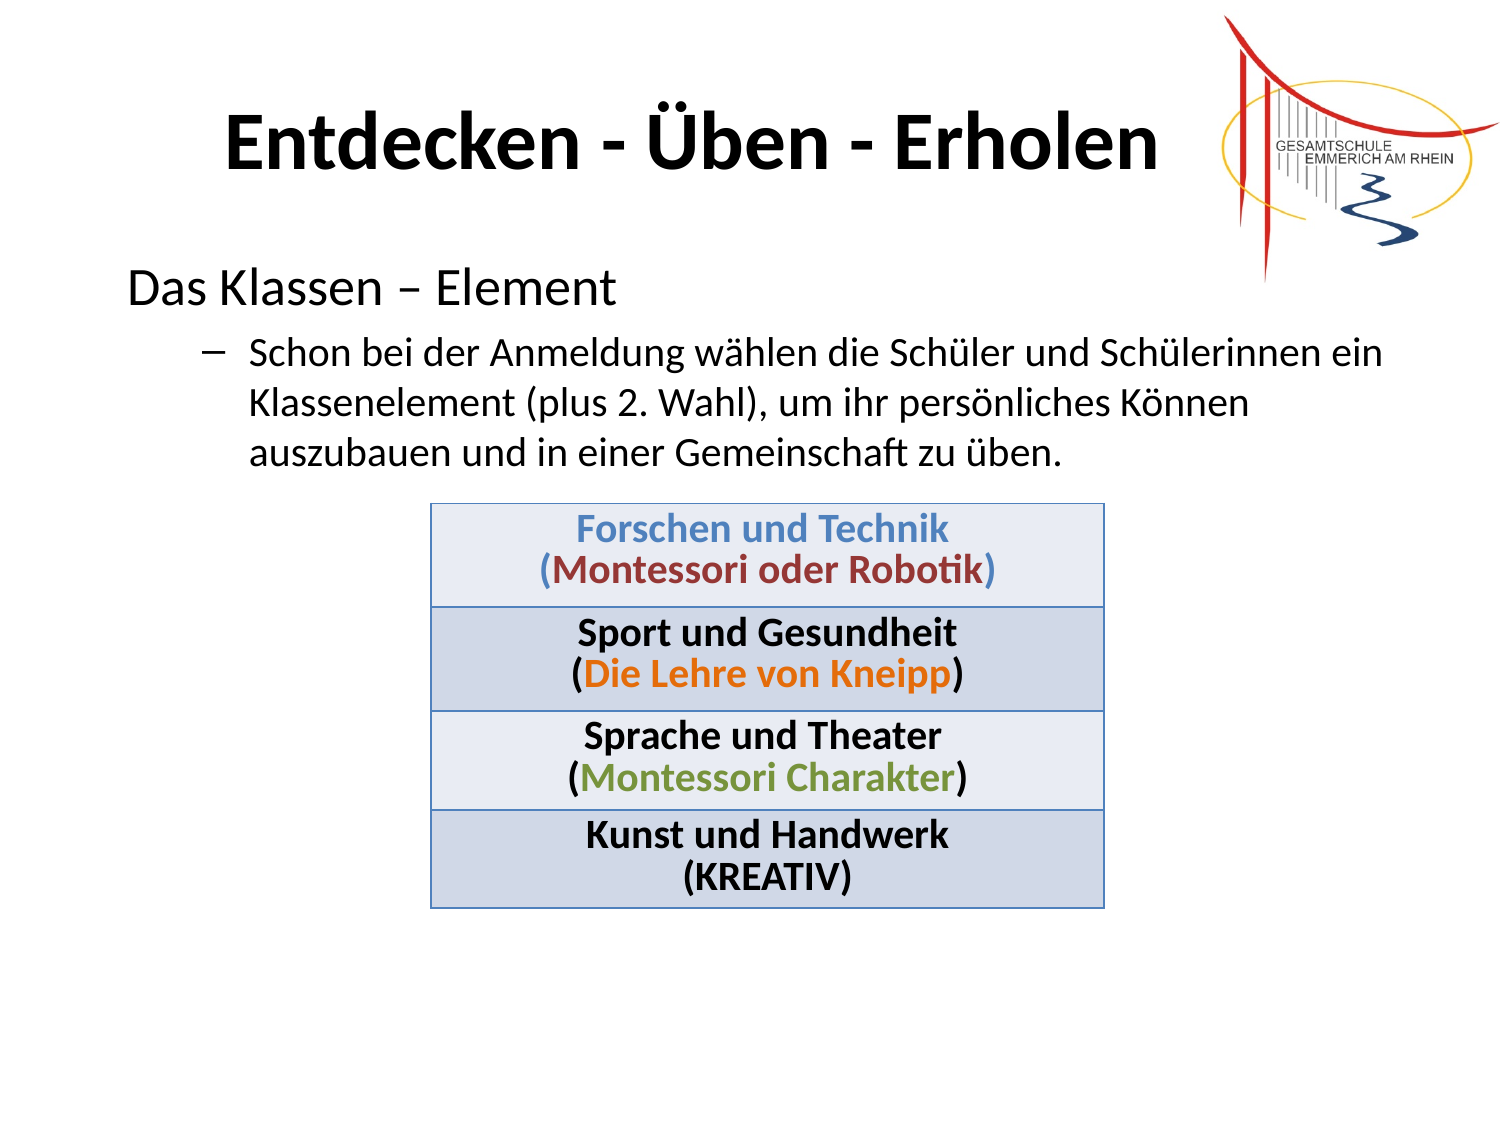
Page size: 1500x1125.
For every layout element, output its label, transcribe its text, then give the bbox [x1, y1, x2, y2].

table_cell Sprache und Theater (Montessori Charakter) [432, 712, 1103, 809]
picture [1194, 0, 1500, 291]
list Das Klassen – Element Schon bei der Anmeldung wählen die Schüler und Schülerinnen ein Klassenelement (plus 2. Wahl), um ihr persönliches Können auszubauen und in einer Gemeinschaft zu üben. [112, 243, 1463, 986]
table_header Forschen und Technik (Montessori oder Robotik) [432, 504, 1103, 606]
table_cell Kunst und Handwerk (KREATIV) [432, 811, 1103, 907]
table_cell Sport und Gesundheit (Die Lehre von Kneipp) [432, 608, 1103, 710]
title Entdecken - Üben - Erholen [17, 42, 1189, 231]
